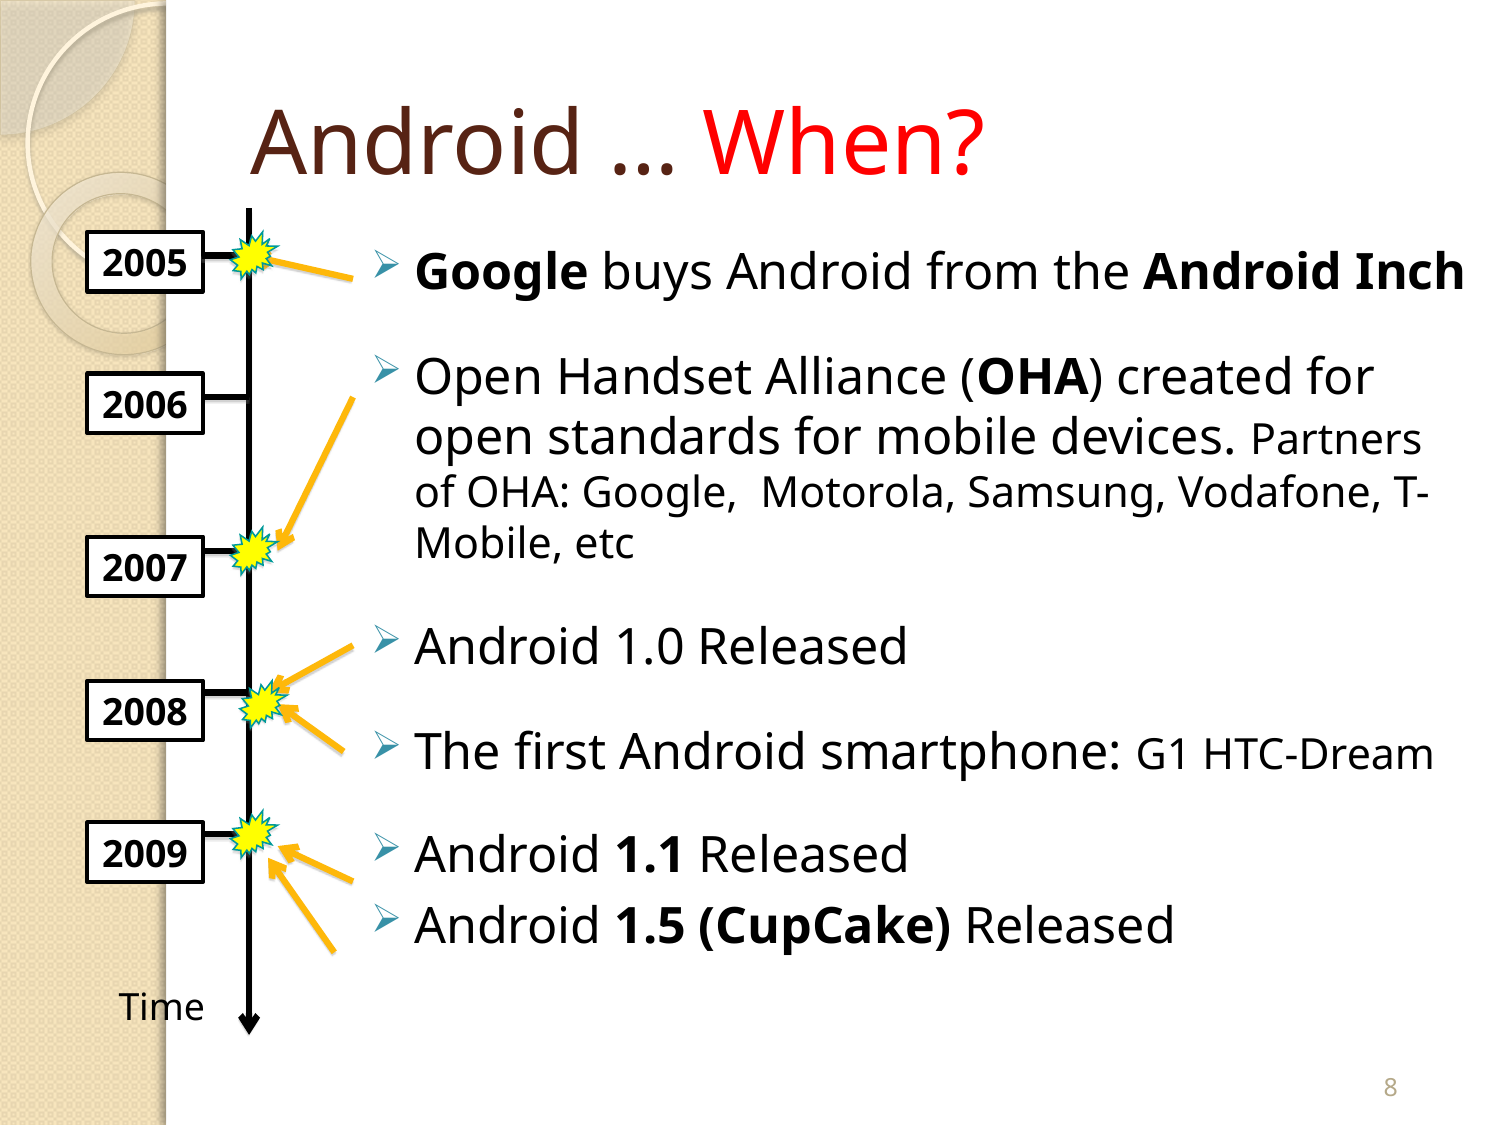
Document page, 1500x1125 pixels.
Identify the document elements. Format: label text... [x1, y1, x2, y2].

text_box [255, 688, 272, 724]
text_box 2007 [85, 535, 205, 598]
text_box 2005 [85, 230, 205, 294]
text_box [232, 818, 242, 832]
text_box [267, 857, 335, 953]
text_box [233, 266, 240, 272]
text_box 2008 [85, 679, 205, 742]
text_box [277, 845, 354, 882]
text_box Time [103, 976, 221, 1036]
text_box 2009 [85, 820, 205, 884]
text_box [232, 534, 242, 548]
text_box [255, 527, 272, 569]
text_box [233, 844, 242, 858]
text_box 2006 [85, 371, 205, 435]
text_box [232, 239, 242, 253]
list Google buys Android from the Android Inch Open Handset Alliance (OHA) created for open standards for mobile devices. Partners of OHA: Google, Motorola, Samsung, Vodafone, T-Mobile, etc Android 1.0 Released The first Android smartphone: G1 HTC-Dream Android 1.1 Released Android 1.5 (CupCake) Released [343, 231, 1482, 1012]
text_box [248, 255, 354, 280]
text_box [255, 231, 278, 252]
text_box [233, 562, 242, 575]
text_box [267, 644, 354, 693]
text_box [277, 703, 344, 752]
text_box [277, 396, 354, 542]
footer 8 [937, 1034, 1413, 1113]
title Android … When? [235, 45, 1466, 233]
text_box [255, 810, 278, 852]
